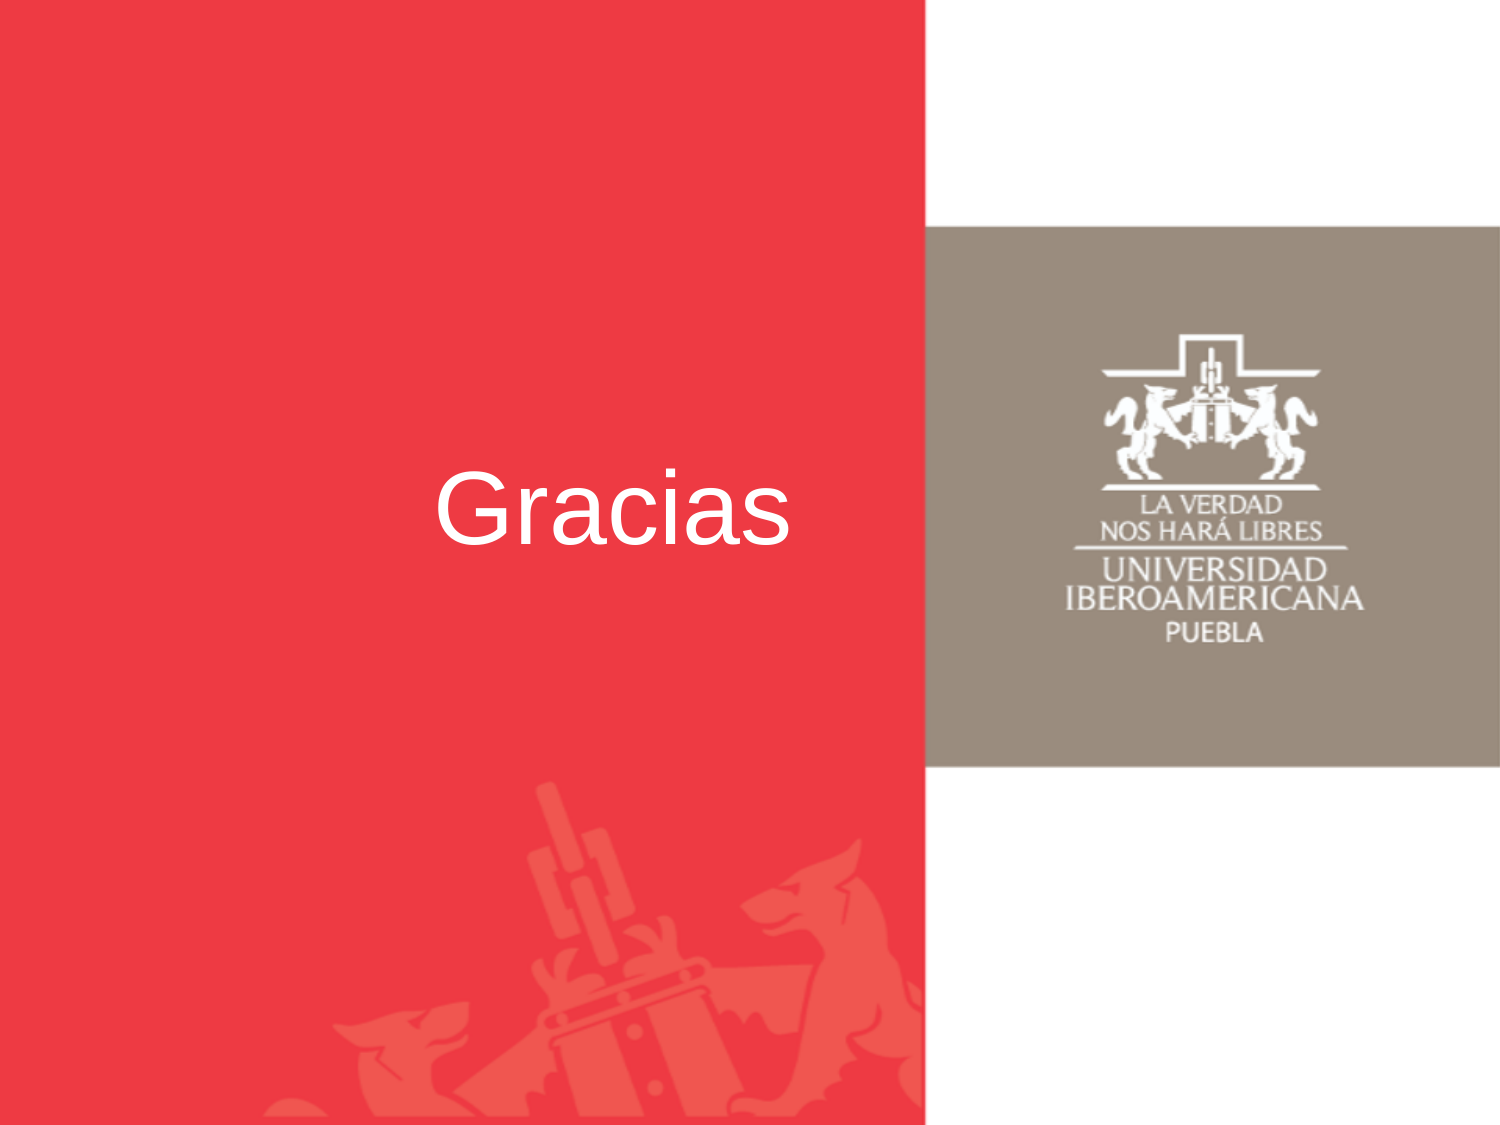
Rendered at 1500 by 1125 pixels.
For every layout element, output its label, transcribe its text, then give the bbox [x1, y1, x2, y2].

picture [0, 0, 1500, 1125]
text_box Gracias [419, 432, 1176, 573]
